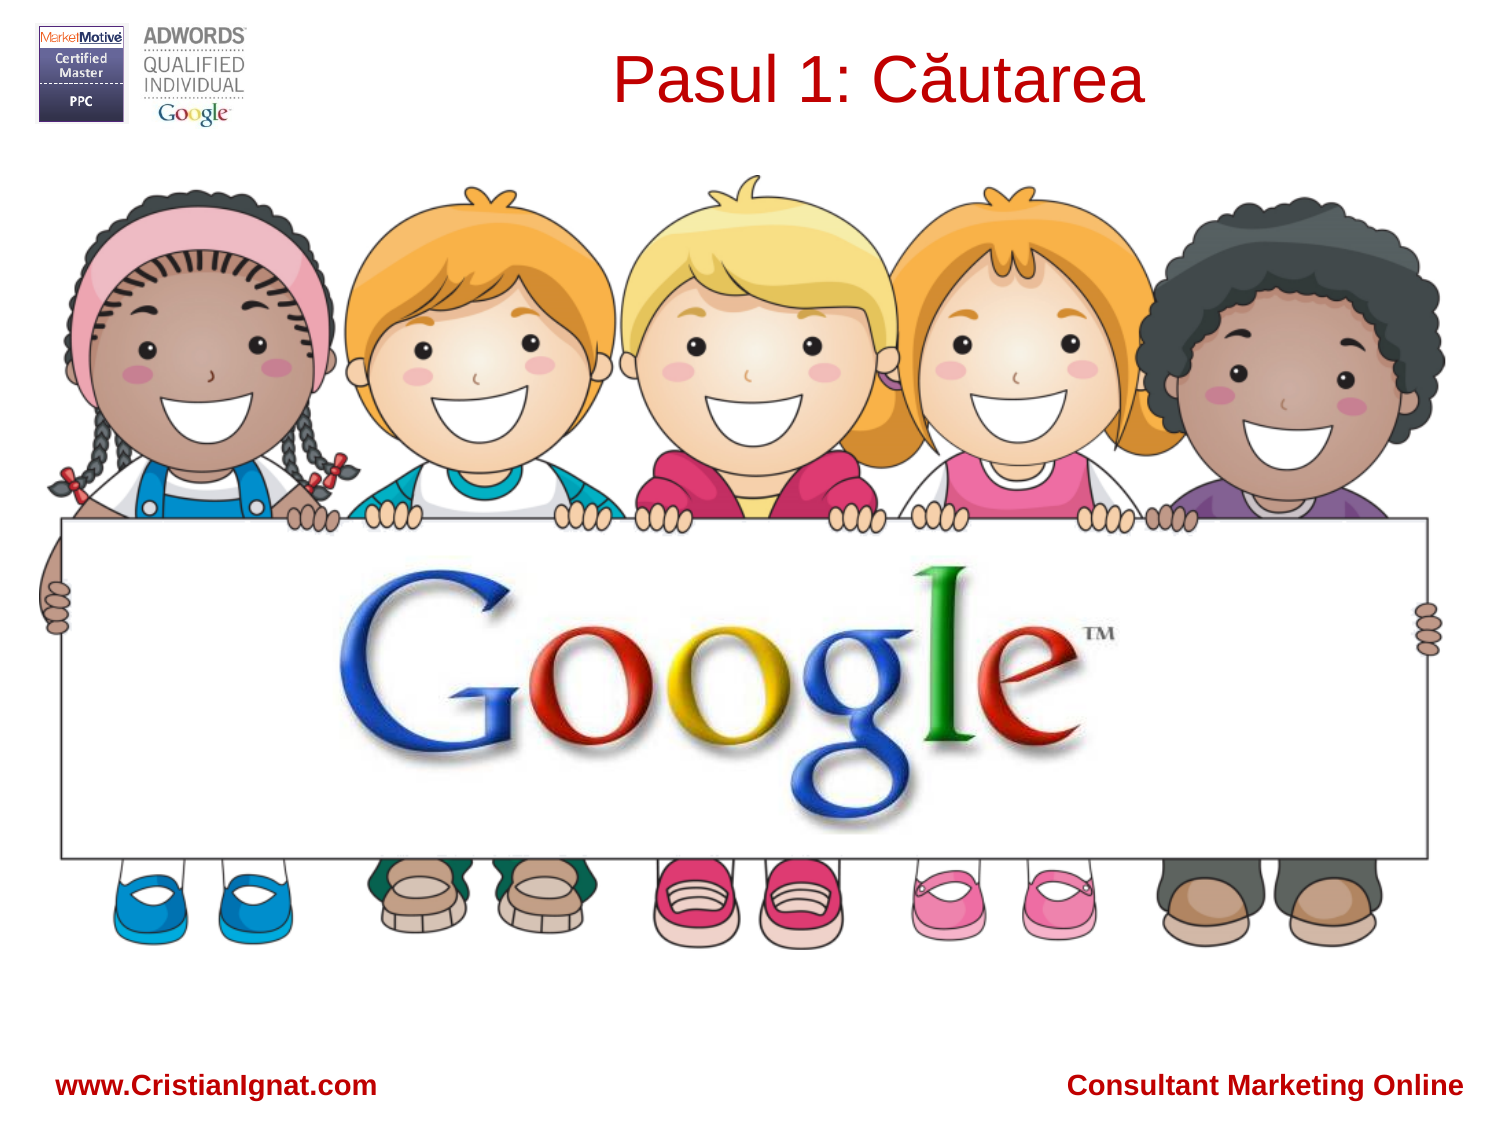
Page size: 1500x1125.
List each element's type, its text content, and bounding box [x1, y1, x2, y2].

picture [34, 23, 130, 124]
text_box Consultant Marketing Online [1031, 1066, 1500, 1102]
picture [39, 175, 1477, 962]
title www.CristianIgnat.com [23, 1066, 411, 1102]
text_box Pasul 1: Căutarea [292, 11, 1465, 141]
picture [140, 23, 247, 130]
